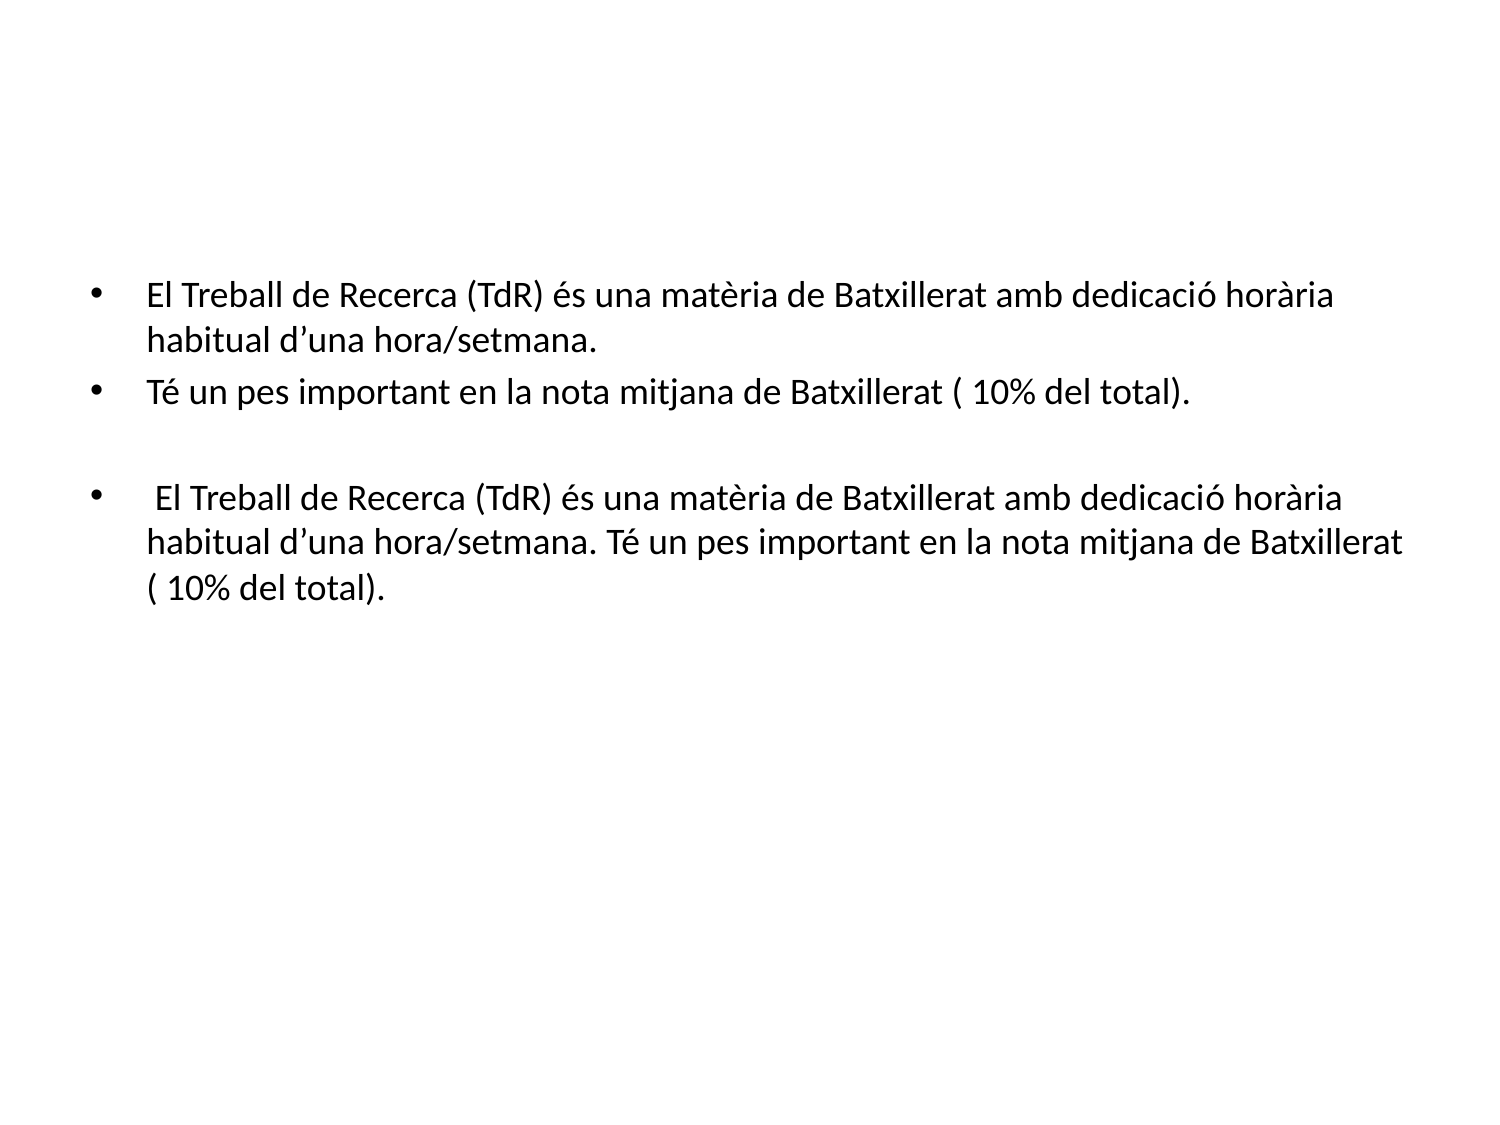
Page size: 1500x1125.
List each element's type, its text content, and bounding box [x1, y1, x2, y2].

list El Treball de Recerca (TdR) és una matèria de Batxillerat amb dedicació horària habitual d’una hora/setmana. Té un pes important en la nota mitjana de Batxillerat ( 10% del total). El Treball de Recerca (TdR) és una matèria de Batxillerat amb dedicació horària habitual d’una hora/setmana. Té un pes important en la nota mitjana de Batxillerat ( 10% del total). [75, 262, 1425, 1005]
